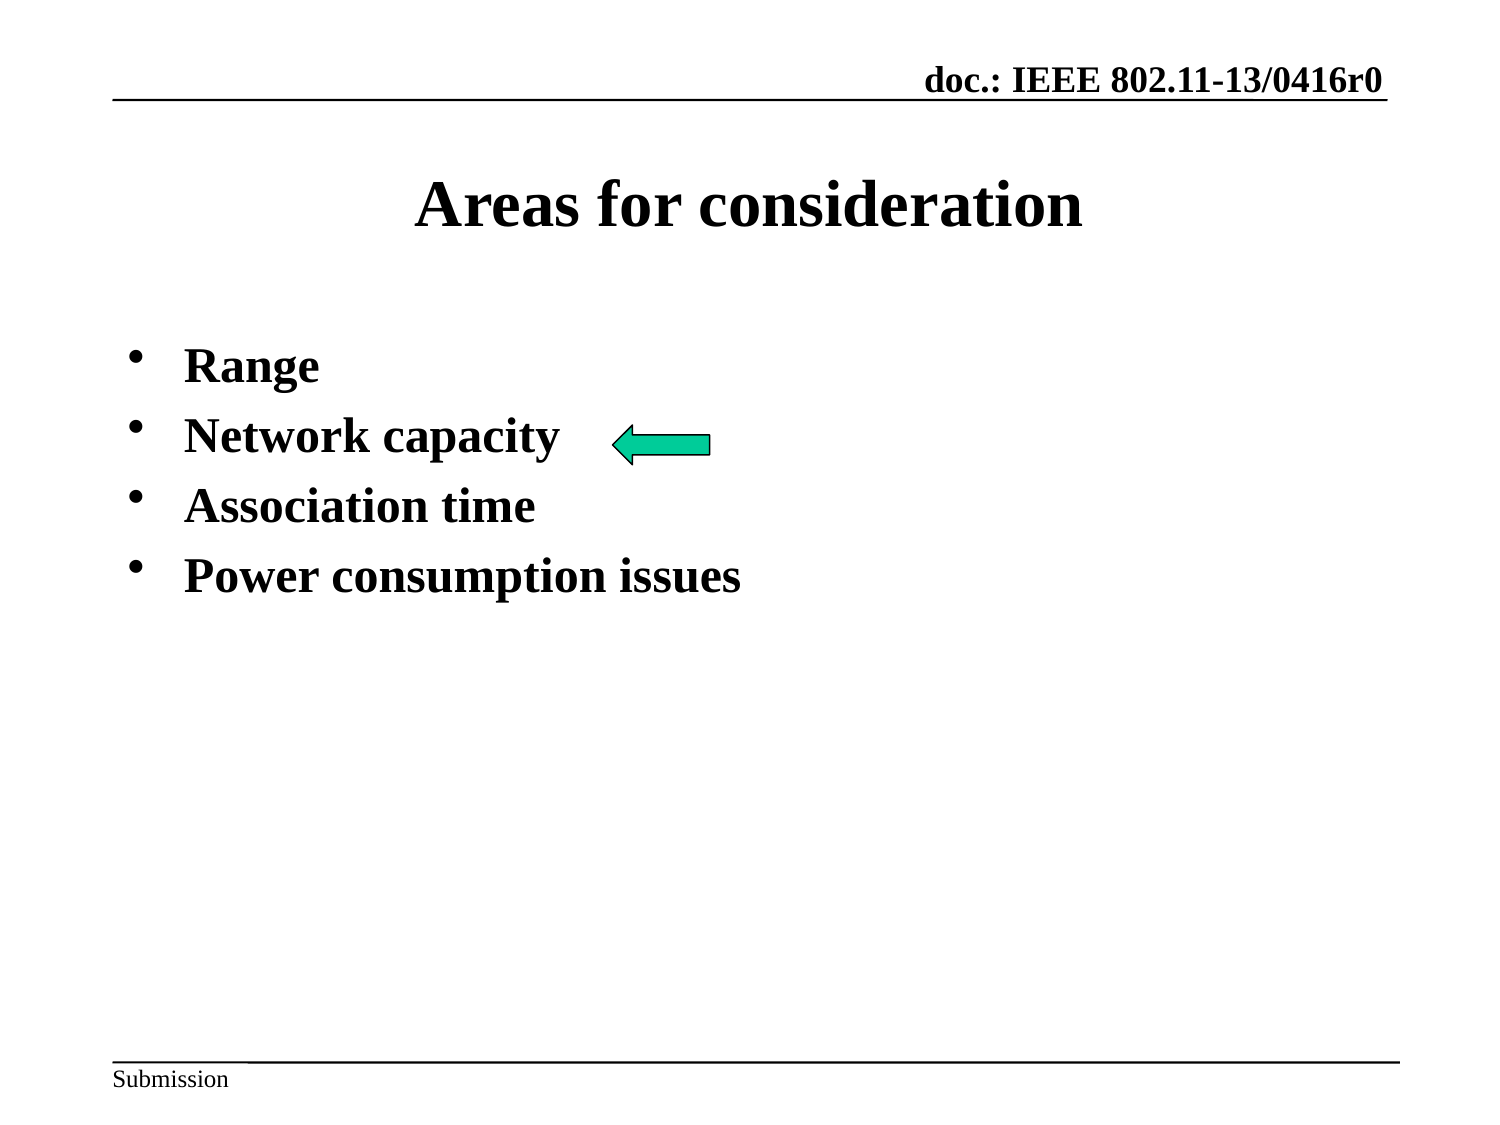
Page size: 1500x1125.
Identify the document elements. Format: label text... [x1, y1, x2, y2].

text_box [612, 425, 710, 465]
title Areas for consideration [112, 112, 1388, 288]
list Range Network capacity Association time Power consumption issues [112, 324, 1388, 1000]
